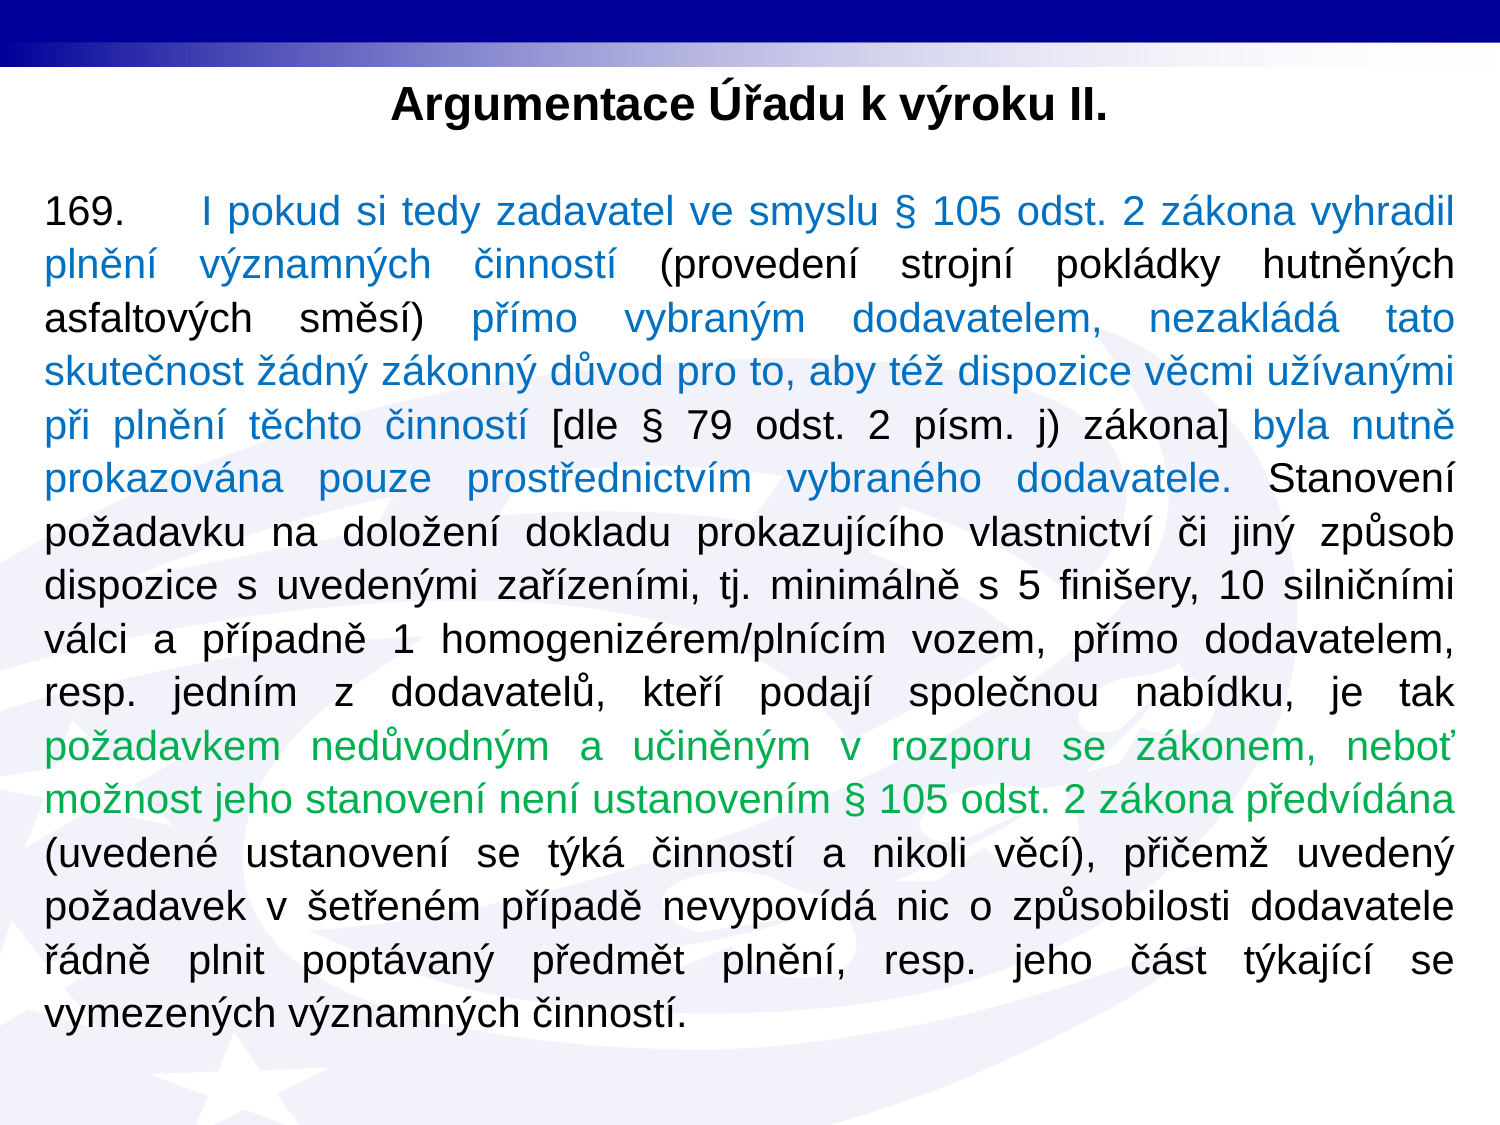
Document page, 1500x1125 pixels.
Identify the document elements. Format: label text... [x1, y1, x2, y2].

text_box Argumentace Úřadu k výroku II. [29, 66, 1471, 130]
text_box 169. I pokud si tedy zadavatel ve smyslu § 105 odst. 2 zákona vyhradil plnění významných činností (provedení strojní pokládky hutněných asfaltových směsí) přímo vybraným dodavatelem, nezakládá tato skutečnost žádný zákonný důvod pro to, aby též dispozice věcmi užívanými při plnění těchto činností [dle § 79 odst. 2 písm. j) zákona] byla nutně prokazována pouze prostřednictvím vybraného dodavatele. Stanovení požadavku na doložení dokladu prokazujícího vlastnictví či jiný způsob dispozice s uvedenými zařízeními, tj. minimálně s 5 finišery, 10 silničními válci a případně 1 homogenizérem/plnícím vozem, přímo dodavatelem, resp. jedním z dodavatelů, kteří podají společnou nabídku, je tak požadavkem nedůvodným a učiněným v rozporu se zákonem, neboť možnost jeho stanovení není ustanovením § 105 odst. 2 zákona předvídána (uvedené ustanovení se týká činností a nikoli věcí), přičemž uvedený požadavek v šetřeném případě nevypovídá nic o způsobilosti dodavatele řádně plnit poptávaný předmět plnění, resp. jeho část týkající se vymezených významných činností. [29, 172, 1471, 1044]
